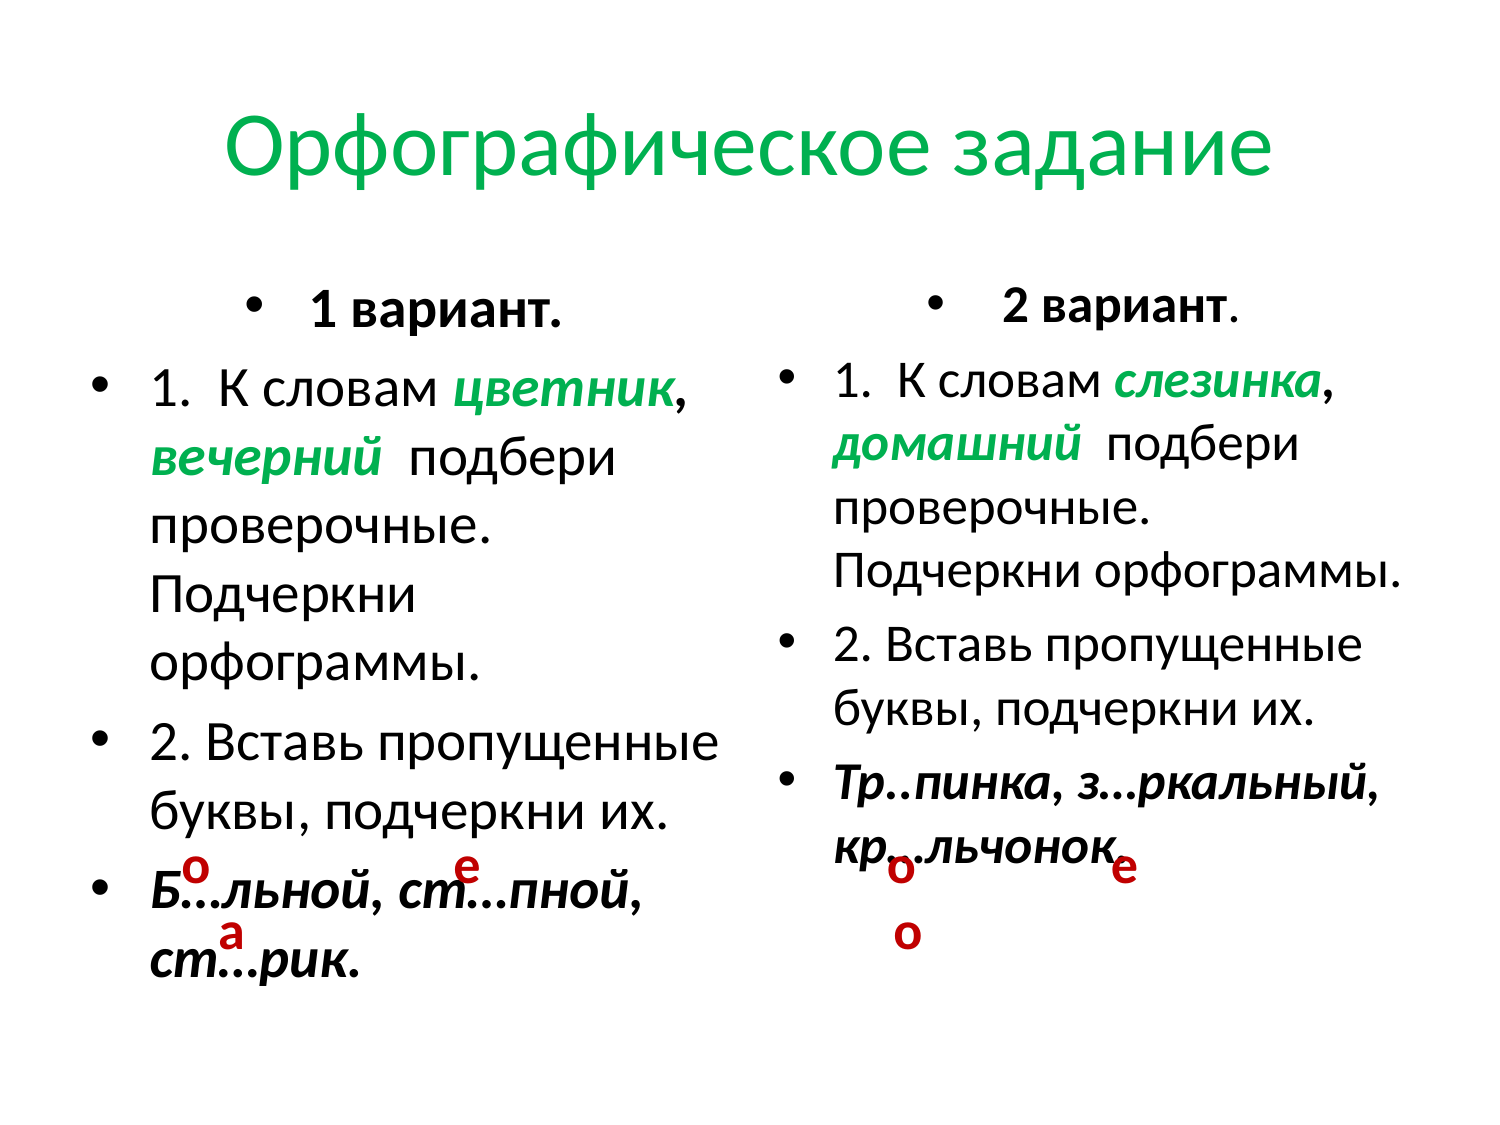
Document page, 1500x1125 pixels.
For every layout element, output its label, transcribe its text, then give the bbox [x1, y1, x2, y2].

text_box о [878, 887, 938, 968]
text_box е [1094, 822, 1154, 903]
text_box е [437, 822, 497, 903]
text_box о [166, 822, 226, 903]
list 1 вариант. 1. К словам цветник, вечерний подбери проверочные. Подчеркни орфограммы. 2. Вставь пропущенные буквы, подчеркни их. Б…льной, ст…пной, ст…рик. [75, 262, 738, 1005]
text_box о [871, 822, 931, 903]
title Орфографическое задание [75, 45, 1425, 233]
list 2 вариант. 1. К словам слезинка, домашний подбери проверочные. Подчеркни орфограммы. 2. Вставь пропущенные буквы, подчеркни их. Тр..пинка, з…ркальный, кр…льчонок. [762, 262, 1425, 1005]
text_box а [201, 888, 261, 968]
